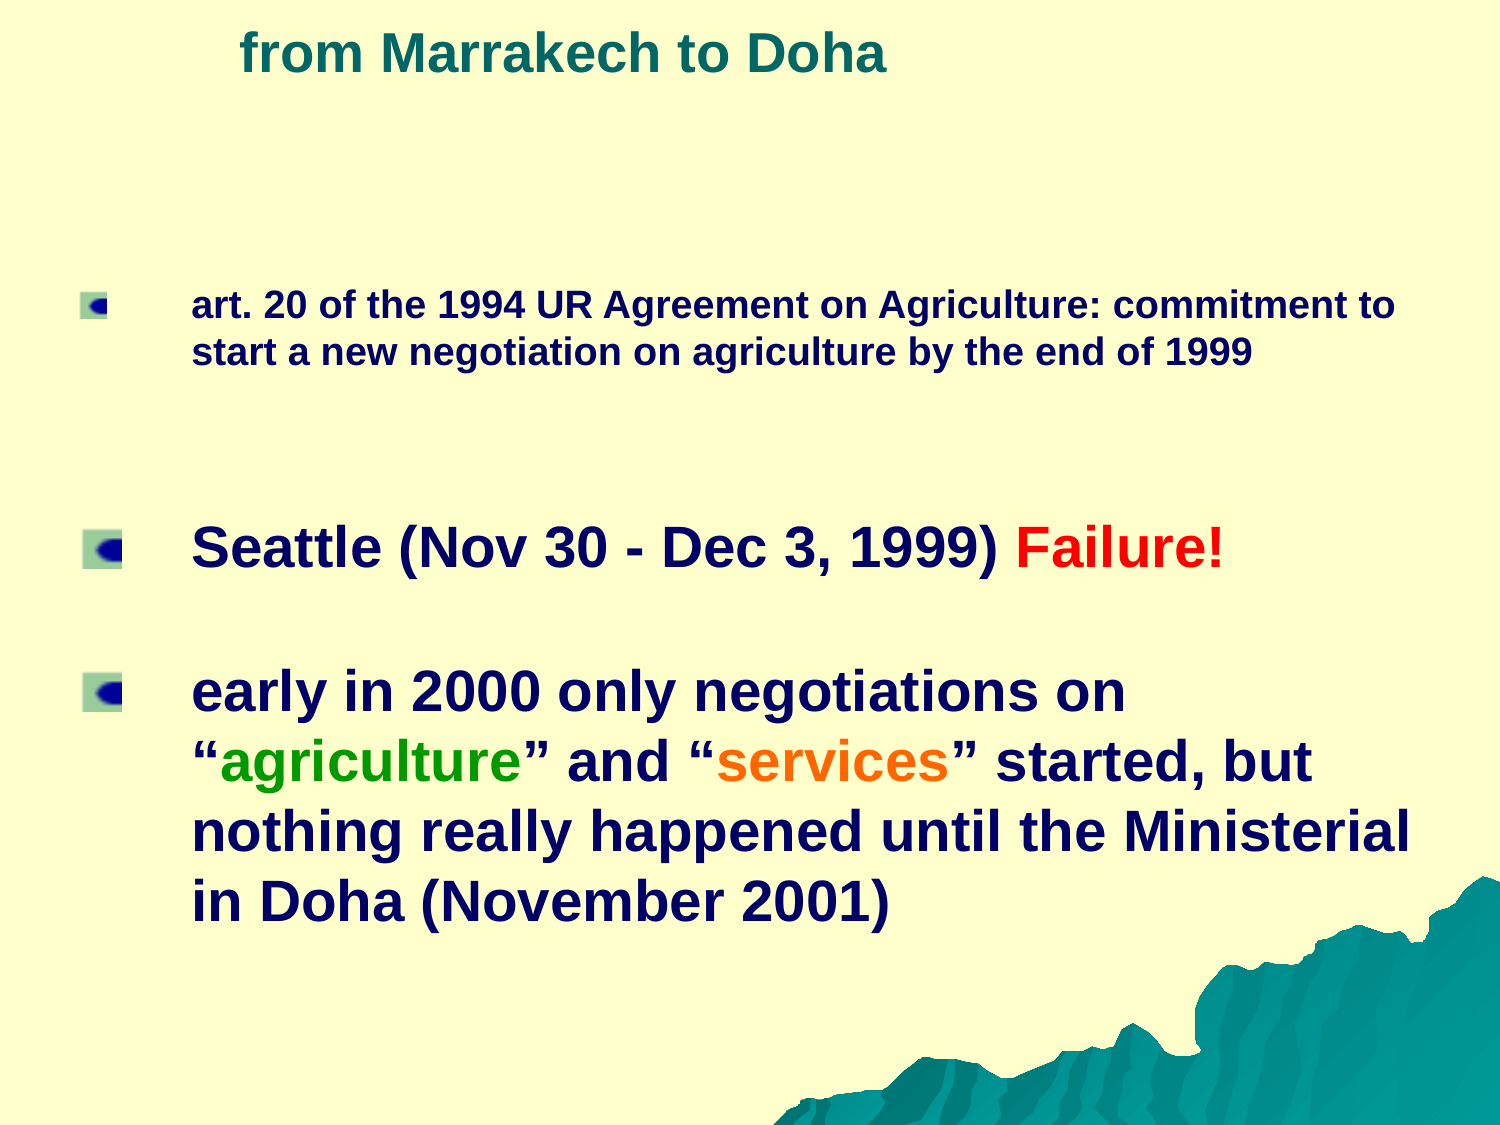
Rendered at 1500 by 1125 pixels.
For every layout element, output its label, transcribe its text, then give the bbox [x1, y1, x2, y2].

text_box from Marrakech to Doha [224, 0, 1500, 100]
picture [74, 664, 122, 712]
picture [74, 286, 107, 319]
picture [74, 521, 122, 569]
text_box early in 2000 only negotiations on “agriculture” and “services” started, but nothing really happened until the Ministerial in Doha (November 2001) [0, 609, 1471, 976]
text_box Seattle (Nov 30 - Dec 3, 1999) Failure! [0, 479, 1459, 609]
text_box art. 20 of the 1994 UR Agreement on Agriculture: commitment to start a new negotiation on agriculture by the end of 1999 [0, 196, 1430, 457]
